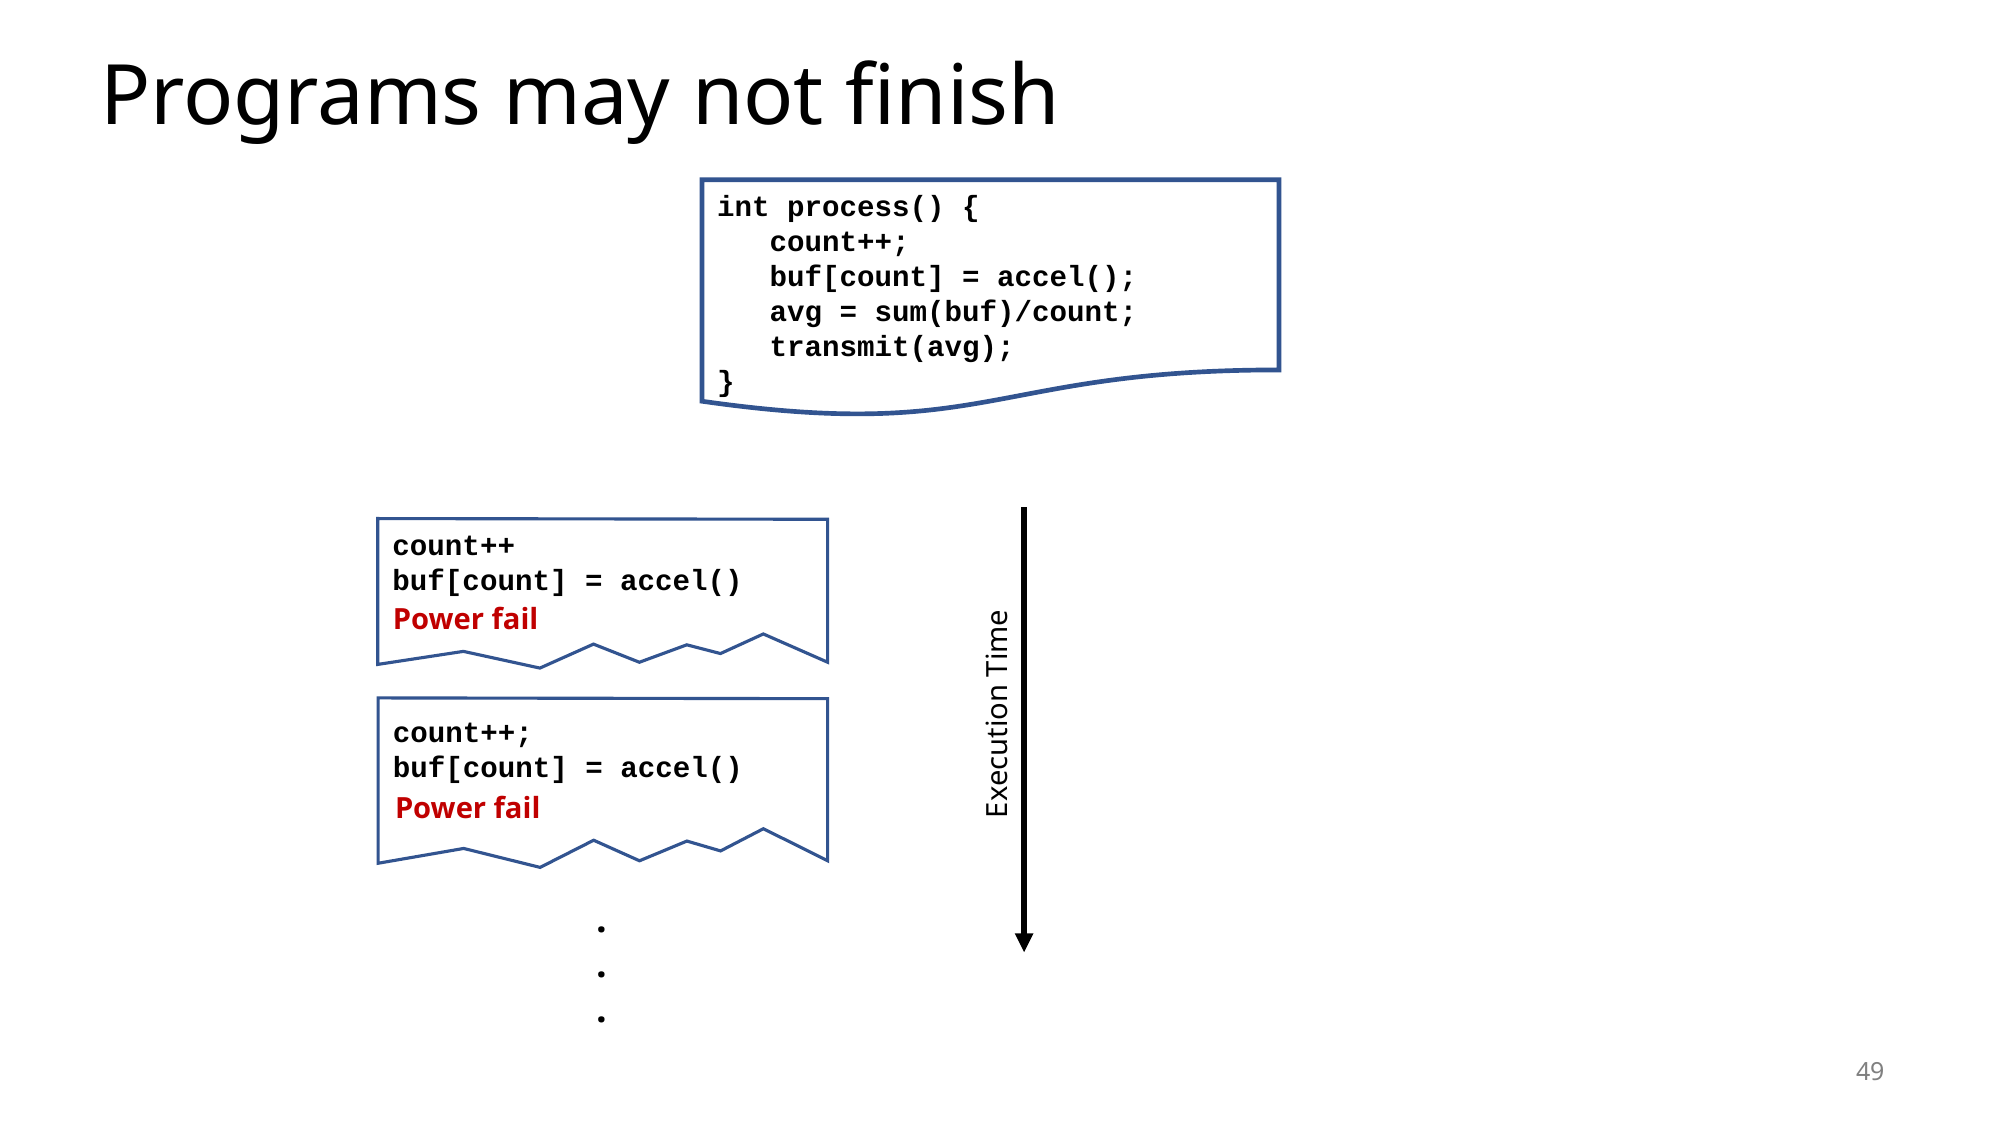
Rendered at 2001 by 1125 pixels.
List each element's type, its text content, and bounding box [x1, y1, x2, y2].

text_box count++; buf[count] = accel() [377, 696, 829, 869]
text_box Power fail [378, 592, 606, 643]
text_box int process() { count++; buf[count] = accel(); avg = sum(buf)/count; transmit(avg); } [700, 178, 1281, 415]
slide_number 49 [1749, 1042, 1900, 1103]
text_box . . . [581, 887, 629, 1038]
text_box count++ buf[count] = accel() [376, 517, 829, 670]
text_box Execution Time [970, 563, 1021, 833]
text_box Power fail [380, 782, 608, 832]
text_box Programs may not finish [85, 33, 1873, 149]
